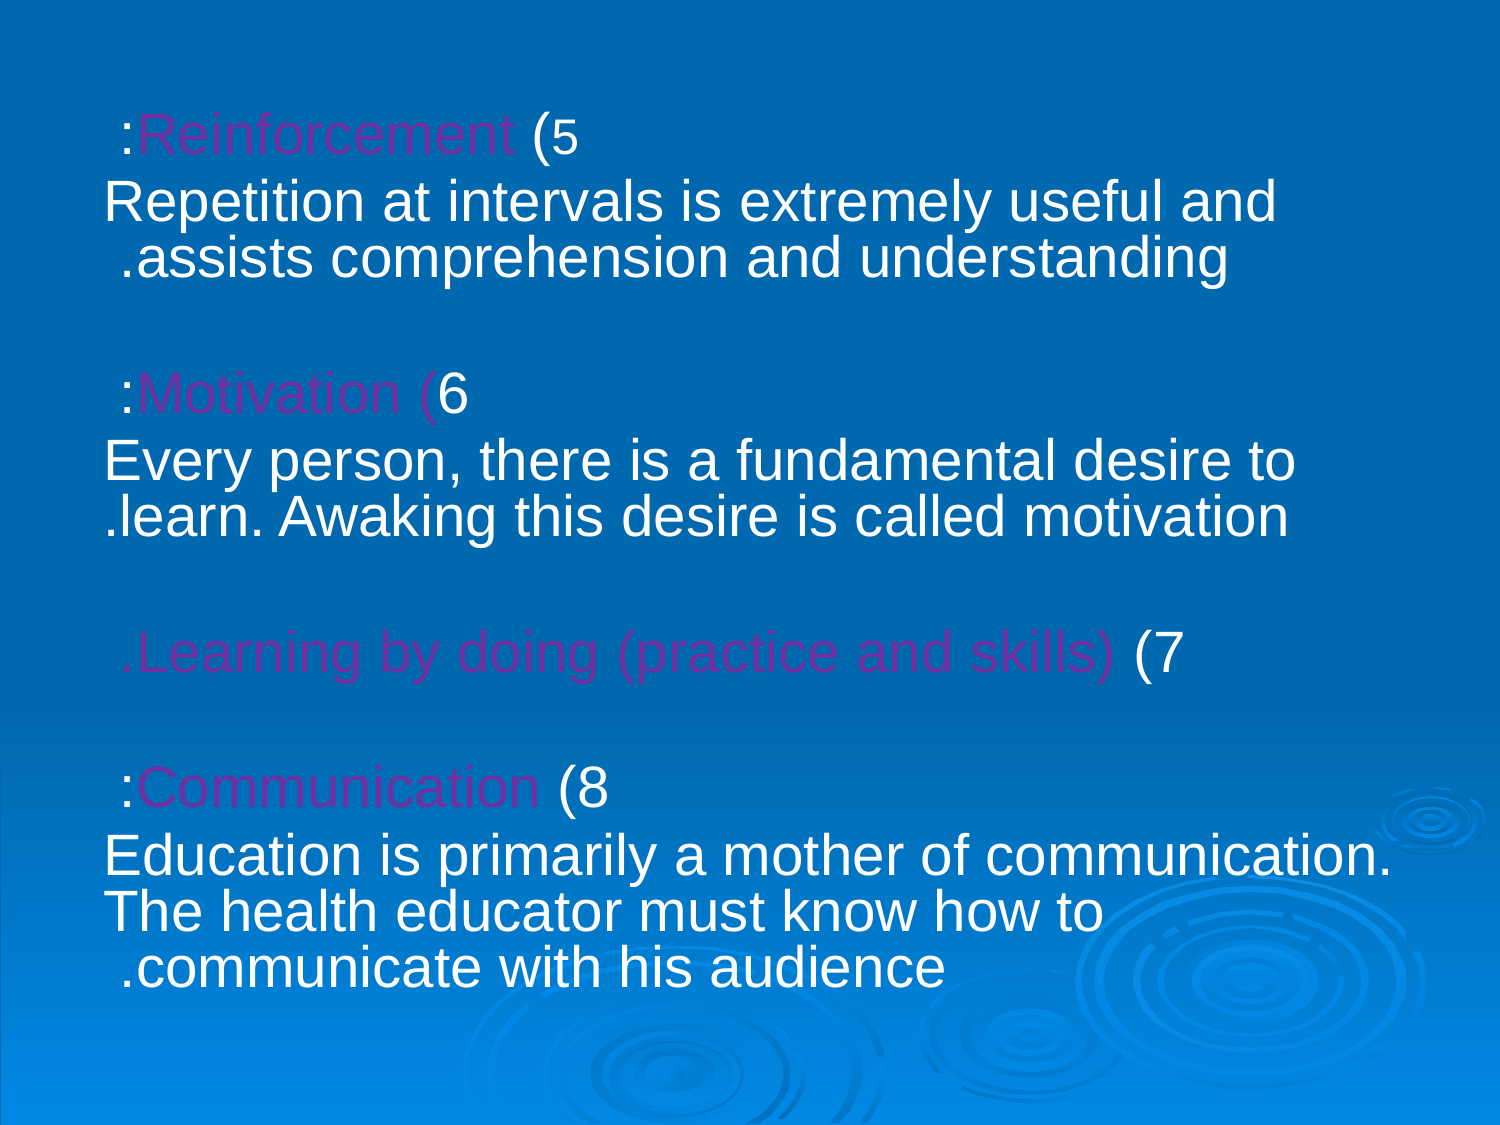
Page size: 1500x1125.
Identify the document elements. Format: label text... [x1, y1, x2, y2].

list 5) Reinforcement: Repetition at intervals is extremely useful and assists comprehension and understanding. 6) Motivation: Every person, there is a fundamental desire to learn. Awaking this desire is called motivation. 7) Learning by doing (practice and skills). 8) Communication: Education is primarily a mother of communication. The health educator must know how to communicate with his audience. [88, 101, 1439, 845]
